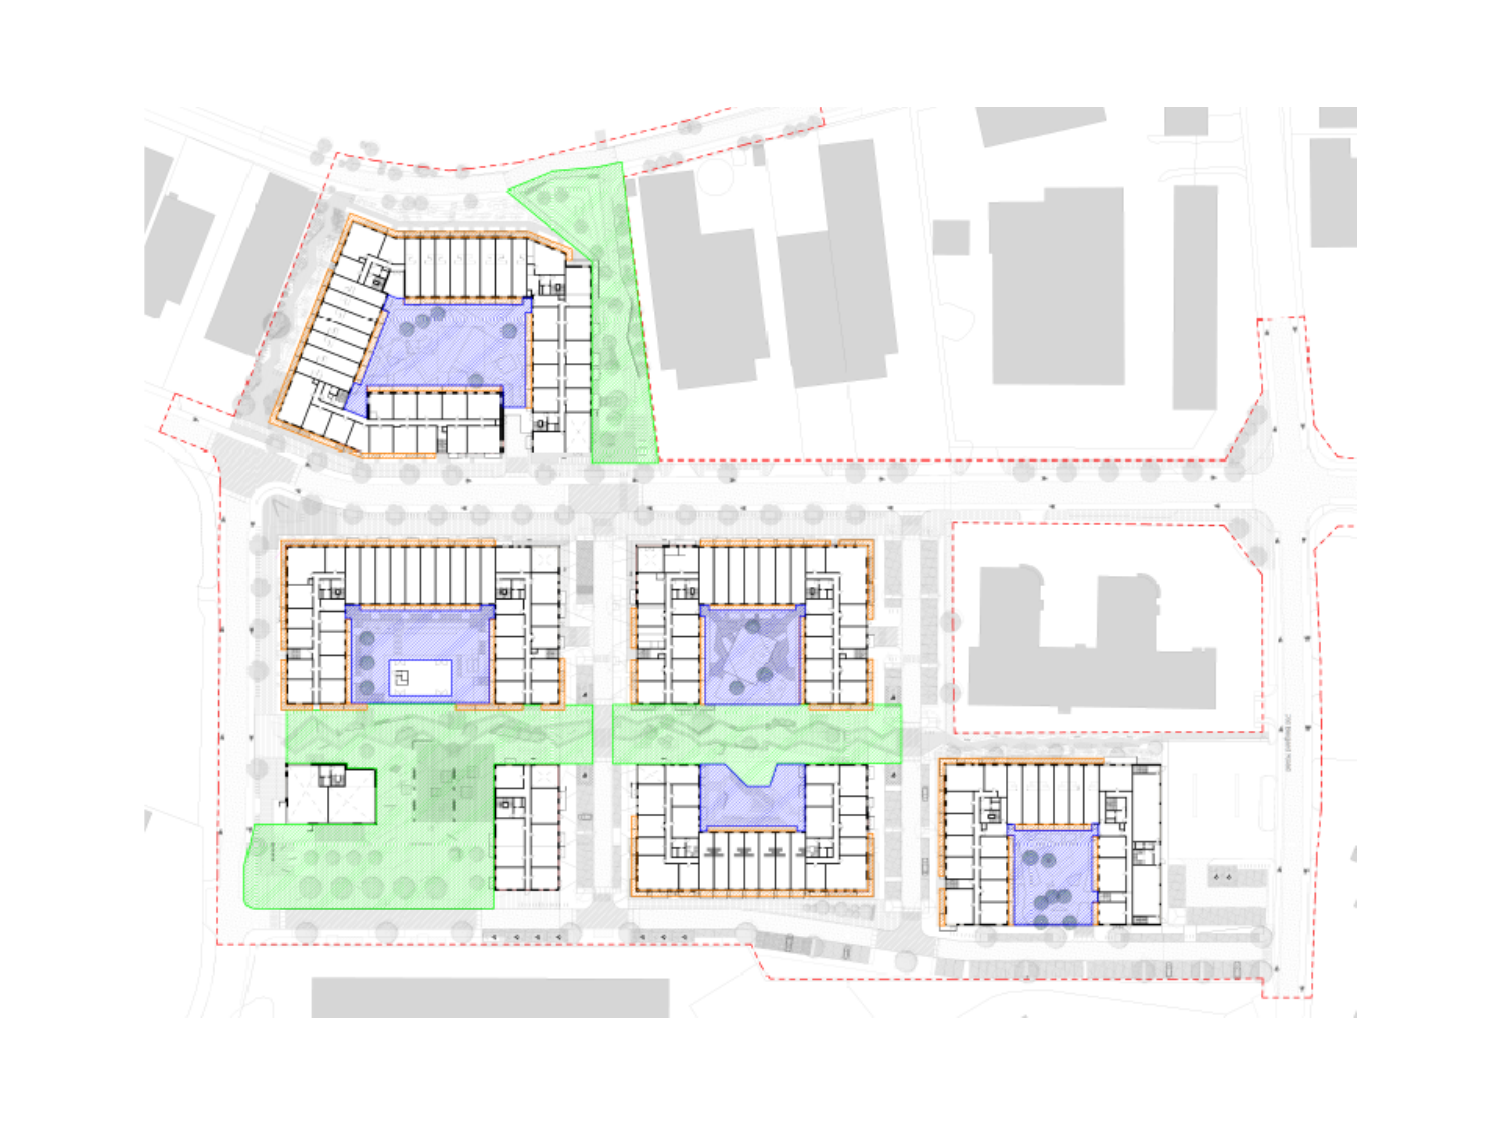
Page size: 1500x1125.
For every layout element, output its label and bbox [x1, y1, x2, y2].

picture [143, 107, 1357, 1018]
